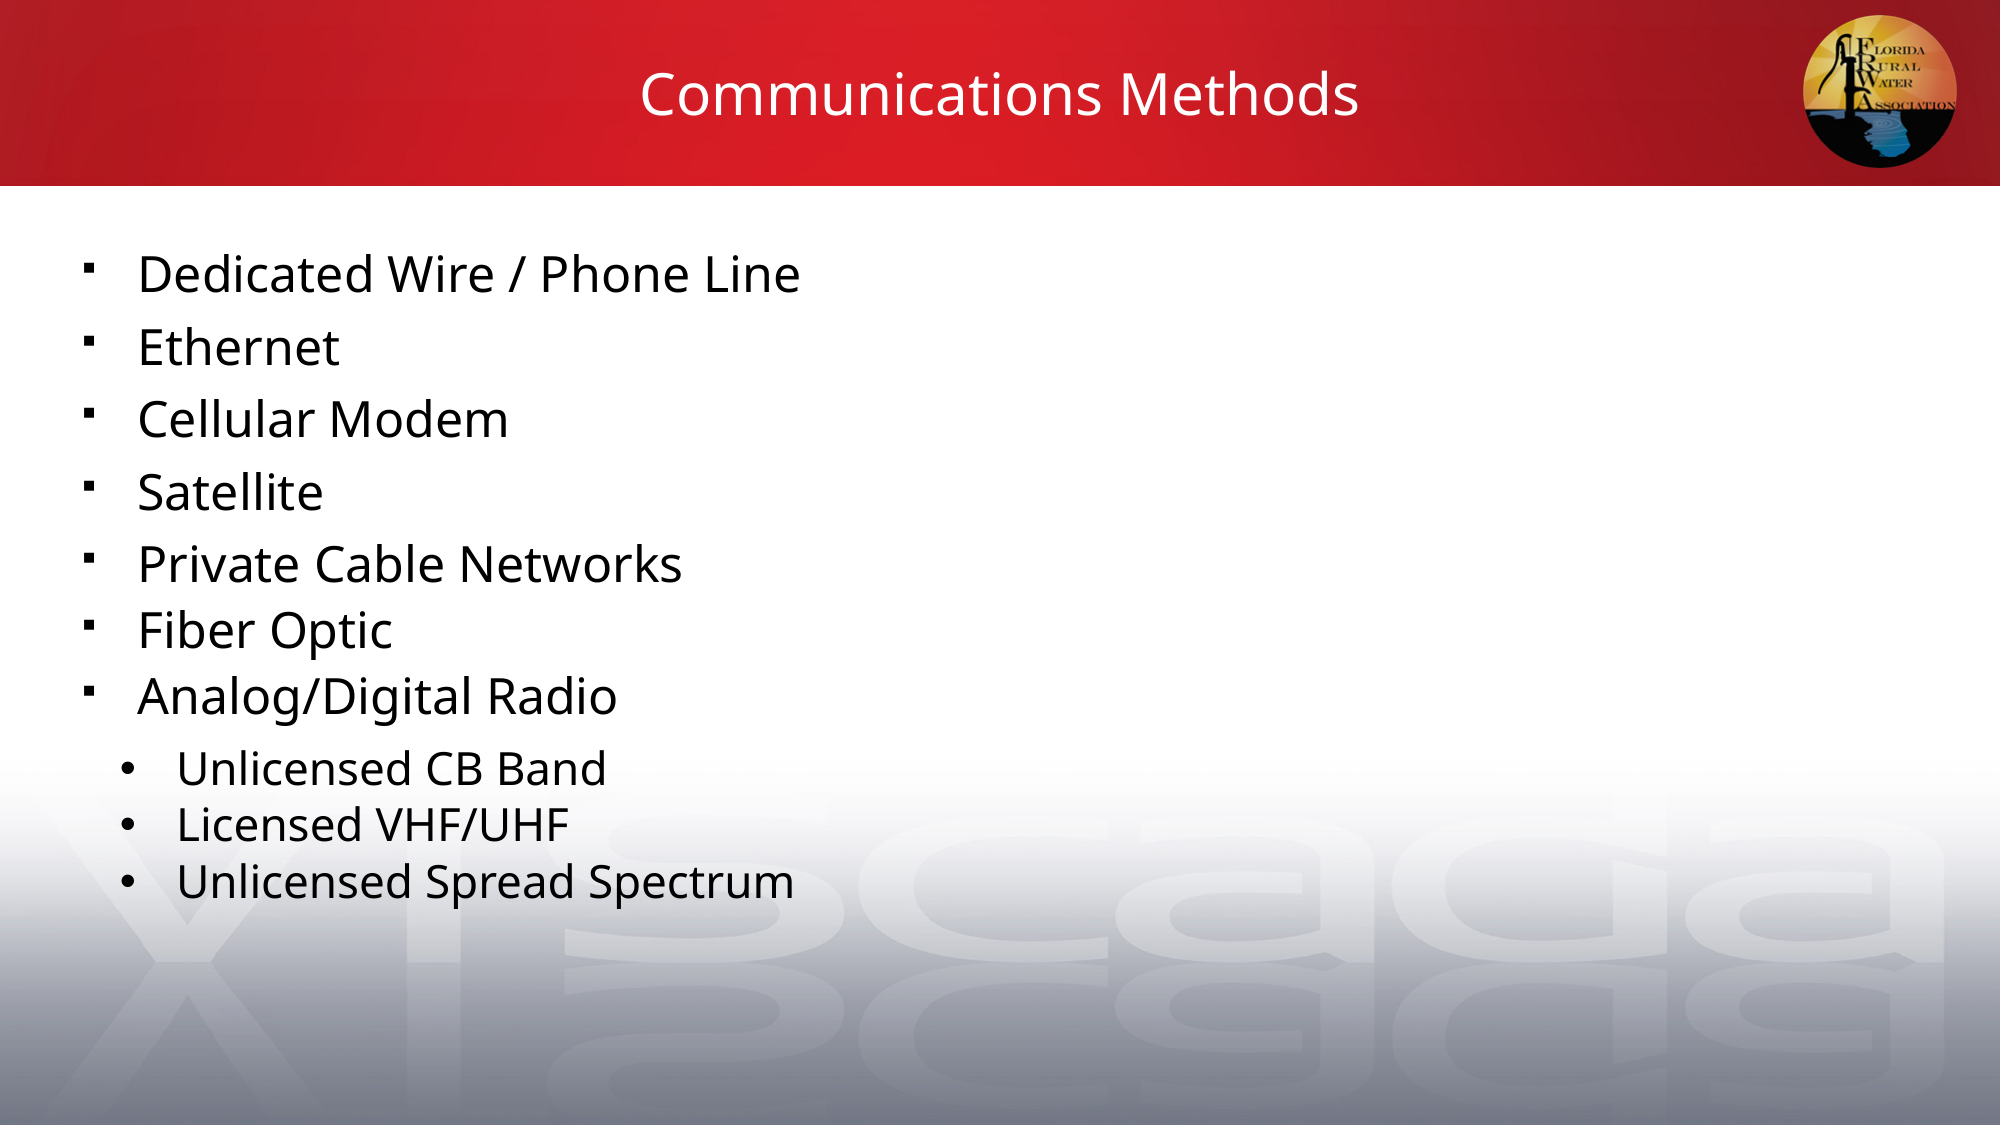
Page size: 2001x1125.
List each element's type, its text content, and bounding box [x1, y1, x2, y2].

title Communications Methods [0, 0, 2000, 185]
picture [0, 497, 2000, 1125]
text_box Dedicated Wire / Phone Line Ethernet Cellular Modem Satellite Private Cable Networks Fiber Optic Analog/Digital Radio Unlicensed CB Band Licensed VHF/UHF Unlicensed Spread Spectrum [48, 235, 1049, 916]
picture [1803, 15, 1957, 168]
